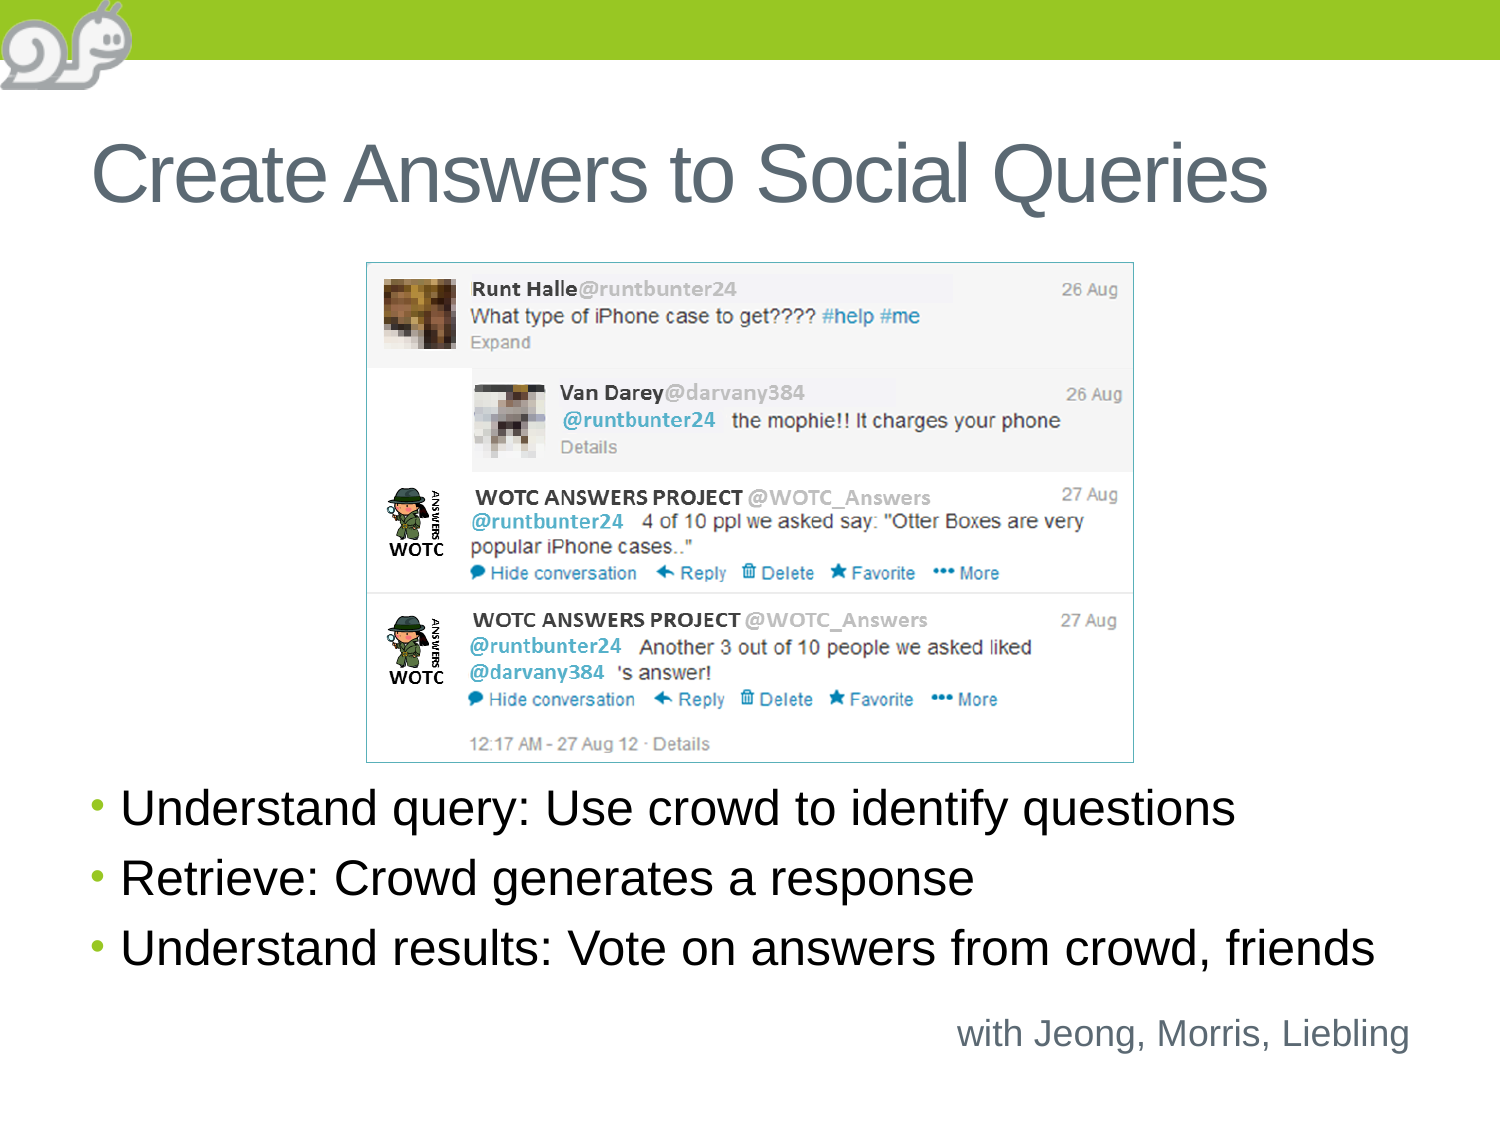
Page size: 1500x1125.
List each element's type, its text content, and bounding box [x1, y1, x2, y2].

text_box with Jeong, Morris, Liebling [662, 1001, 1425, 1062]
title Create Answers to Social Queries [75, 87, 1425, 250]
picture [366, 262, 1134, 763]
list Understand query: Use crowd to identify questions Retrieve: Crowd generates a response Understand results: Vote on answers from crowd, friends [75, 262, 1425, 1063]
picture [0, 0, 132, 91]
